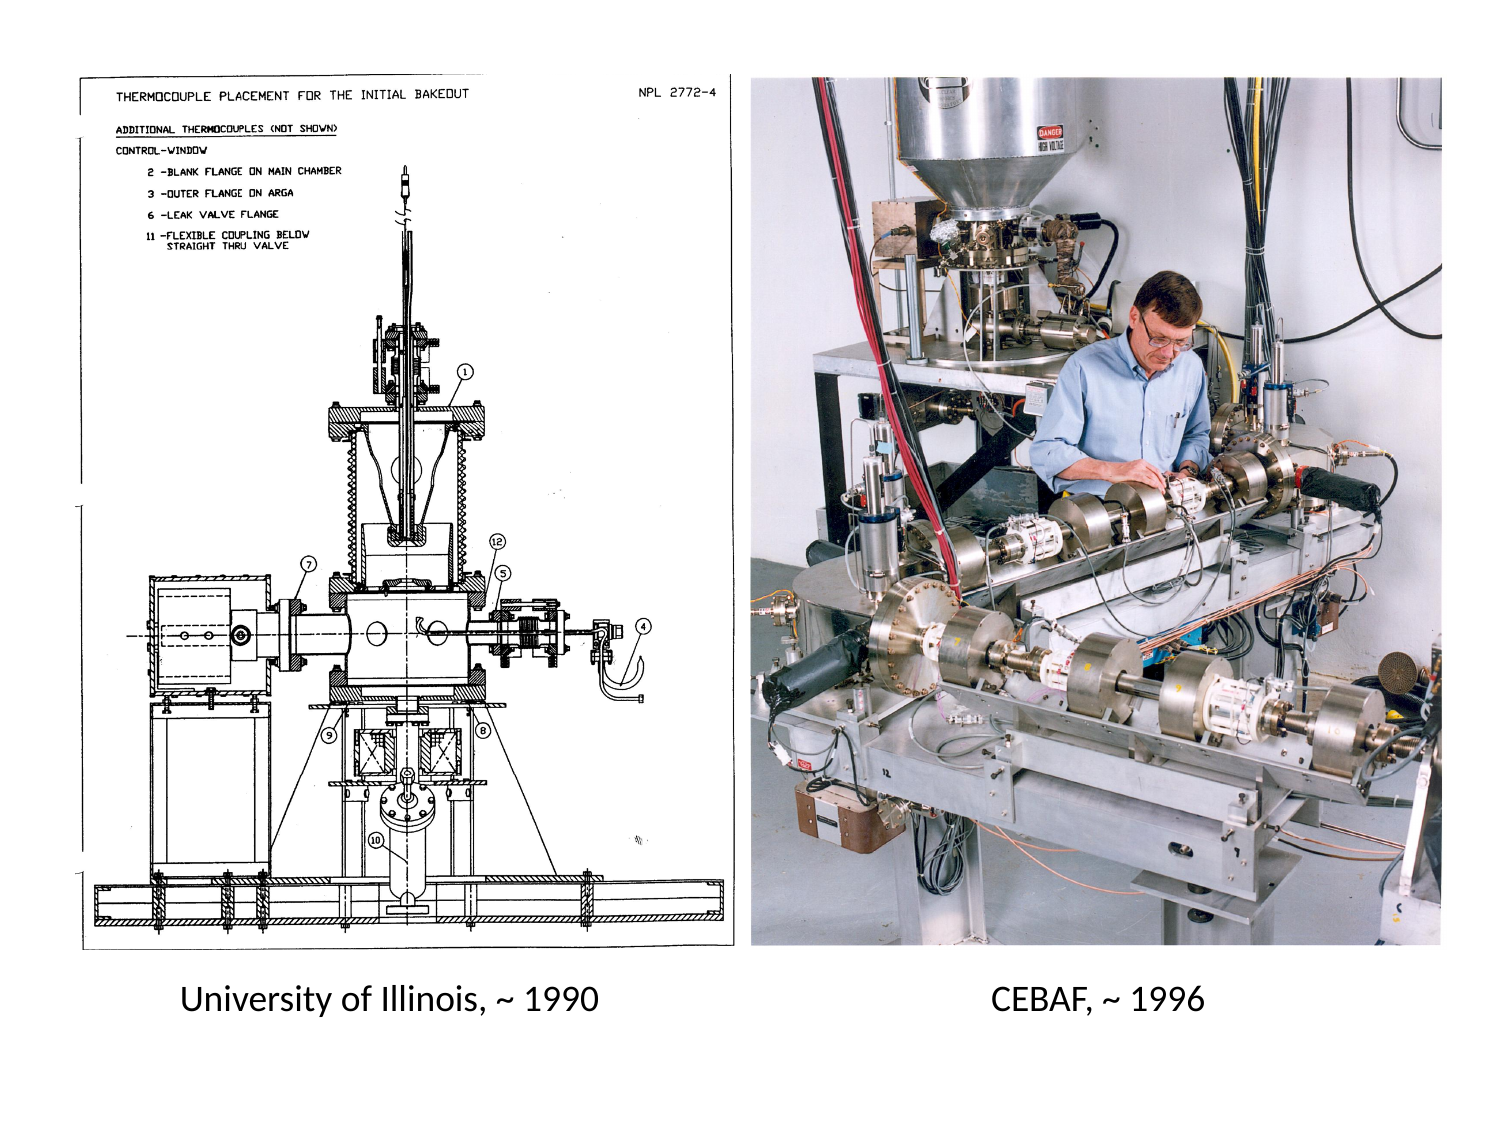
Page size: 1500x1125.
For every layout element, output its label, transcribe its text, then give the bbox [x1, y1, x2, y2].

picture [749, 74, 1447, 951]
text_box CEBAF, ~ 1996 [976, 966, 1221, 1027]
text_box University of Illinois, ~ 1990 [165, 966, 615, 1027]
picture [74, 74, 736, 951]
